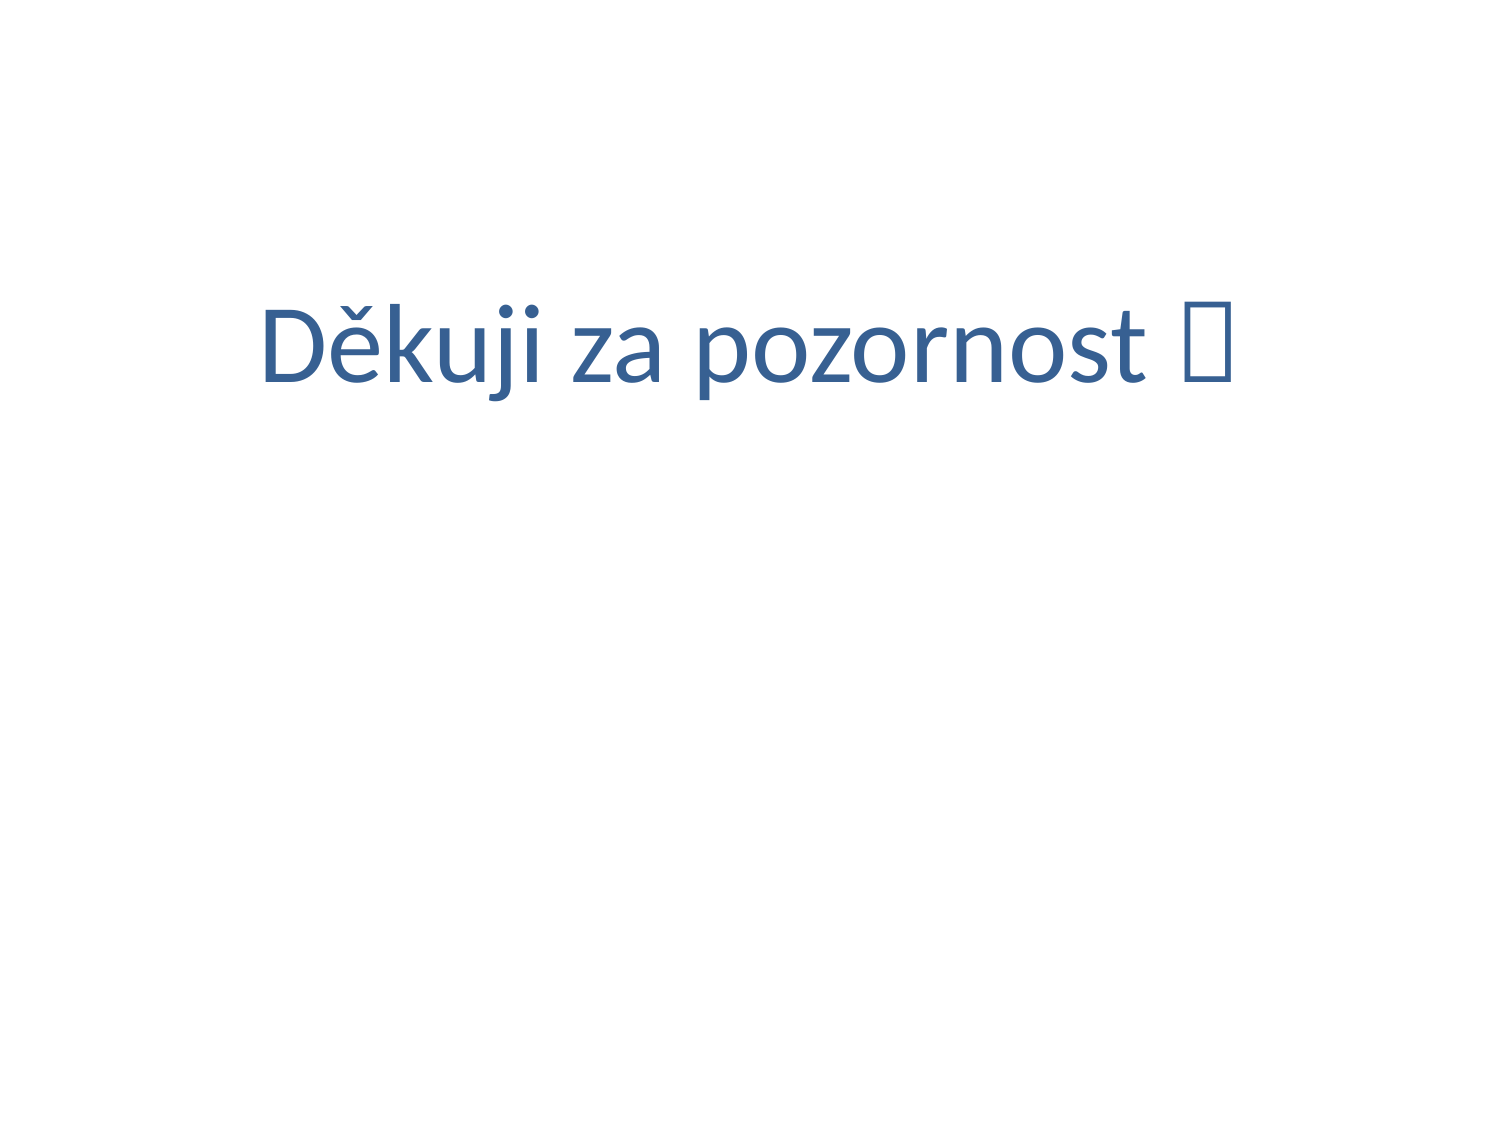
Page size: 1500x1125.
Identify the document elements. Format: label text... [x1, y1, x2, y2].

list Děkuji za pozornost  [75, 262, 1425, 1005]
